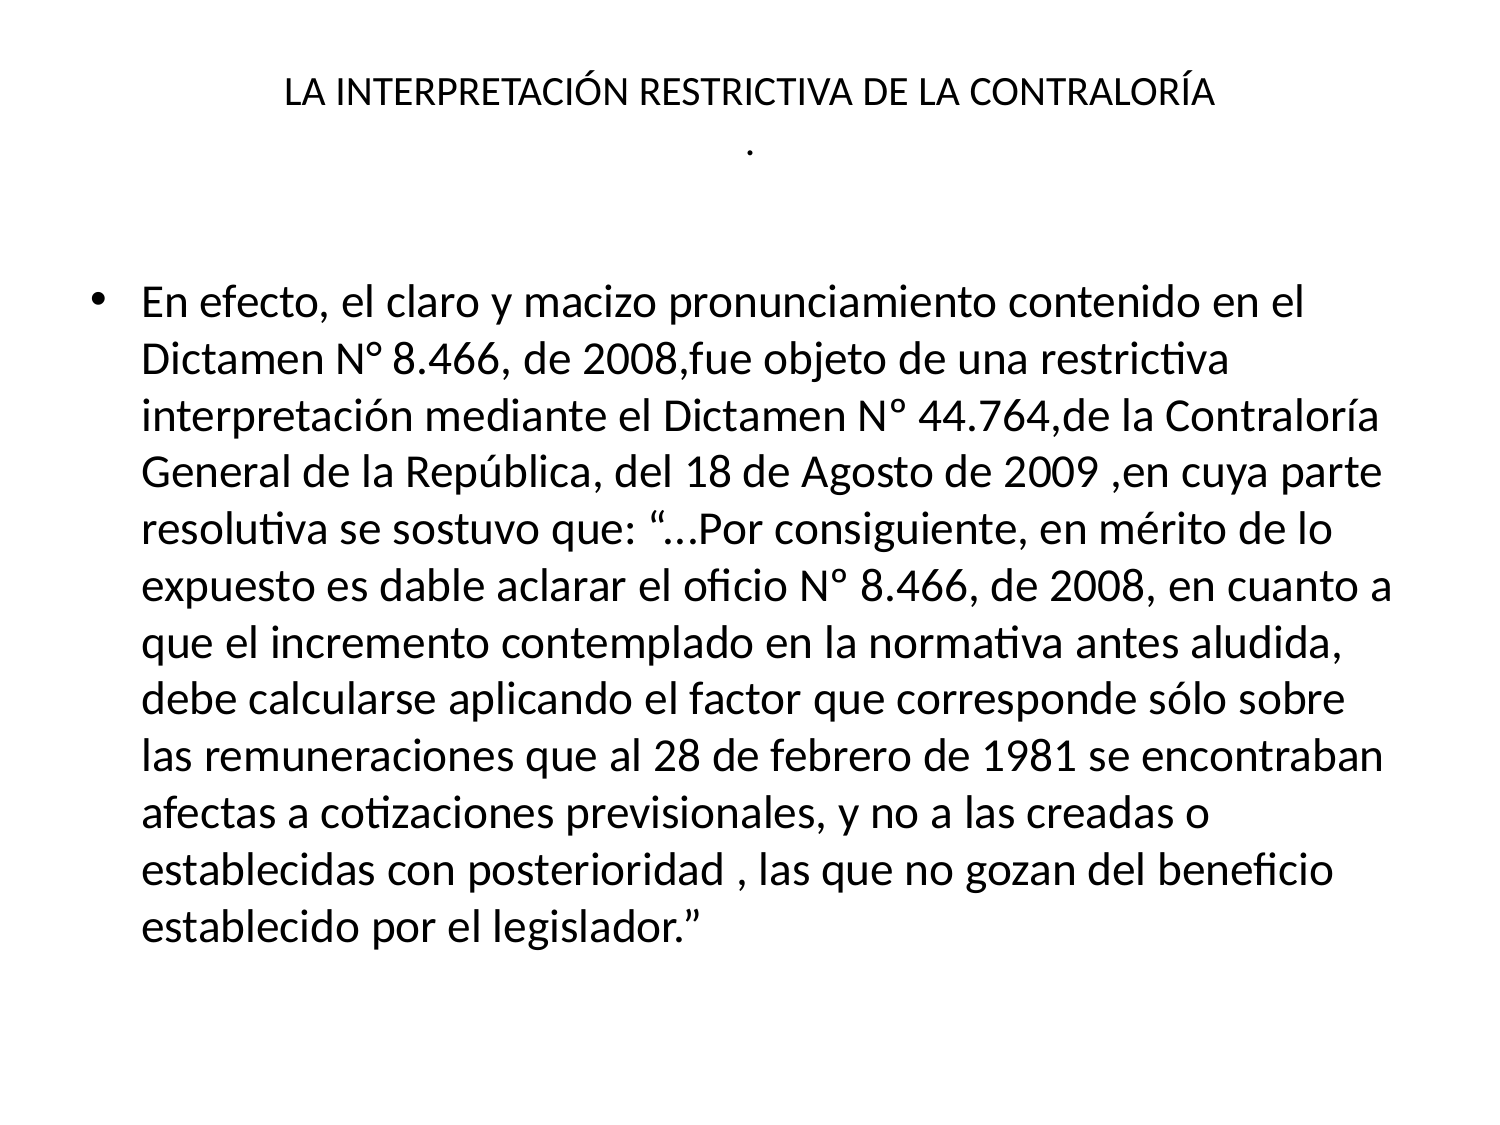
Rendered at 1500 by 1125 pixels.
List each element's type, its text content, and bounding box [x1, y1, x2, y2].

list En efecto, el claro y macizo pronunciamiento contenido en el Dictamen N° 8.466, de 2008,fue objeto de una restrictiva interpretación mediante el Dictamen Nº 44.764,de la Contraloría General de la República, del 18 de Agosto de 2009 ,en cuya parte resolutiva se sostuvo que: “...Por consiguiente, en mérito de lo expuesto es dable aclarar el oficio Nº 8.466, de 2008, en cuanto a que el incremento contemplado en la normativa antes aludida, debe calcularse aplicando el factor que corresponde sólo sobre las remuneraciones que al 28 de febrero de 1981 se encontraban afectas a cotizaciones previsionales, y no a las creadas o establecidas con posterioridad , las que no gozan del beneficio establecido por el legislador.” [75, 262, 1425, 1005]
title LA INTERPRETACIÓN RESTRICTIVA DE LA CONTRALORÍA . [75, 45, 1425, 233]
